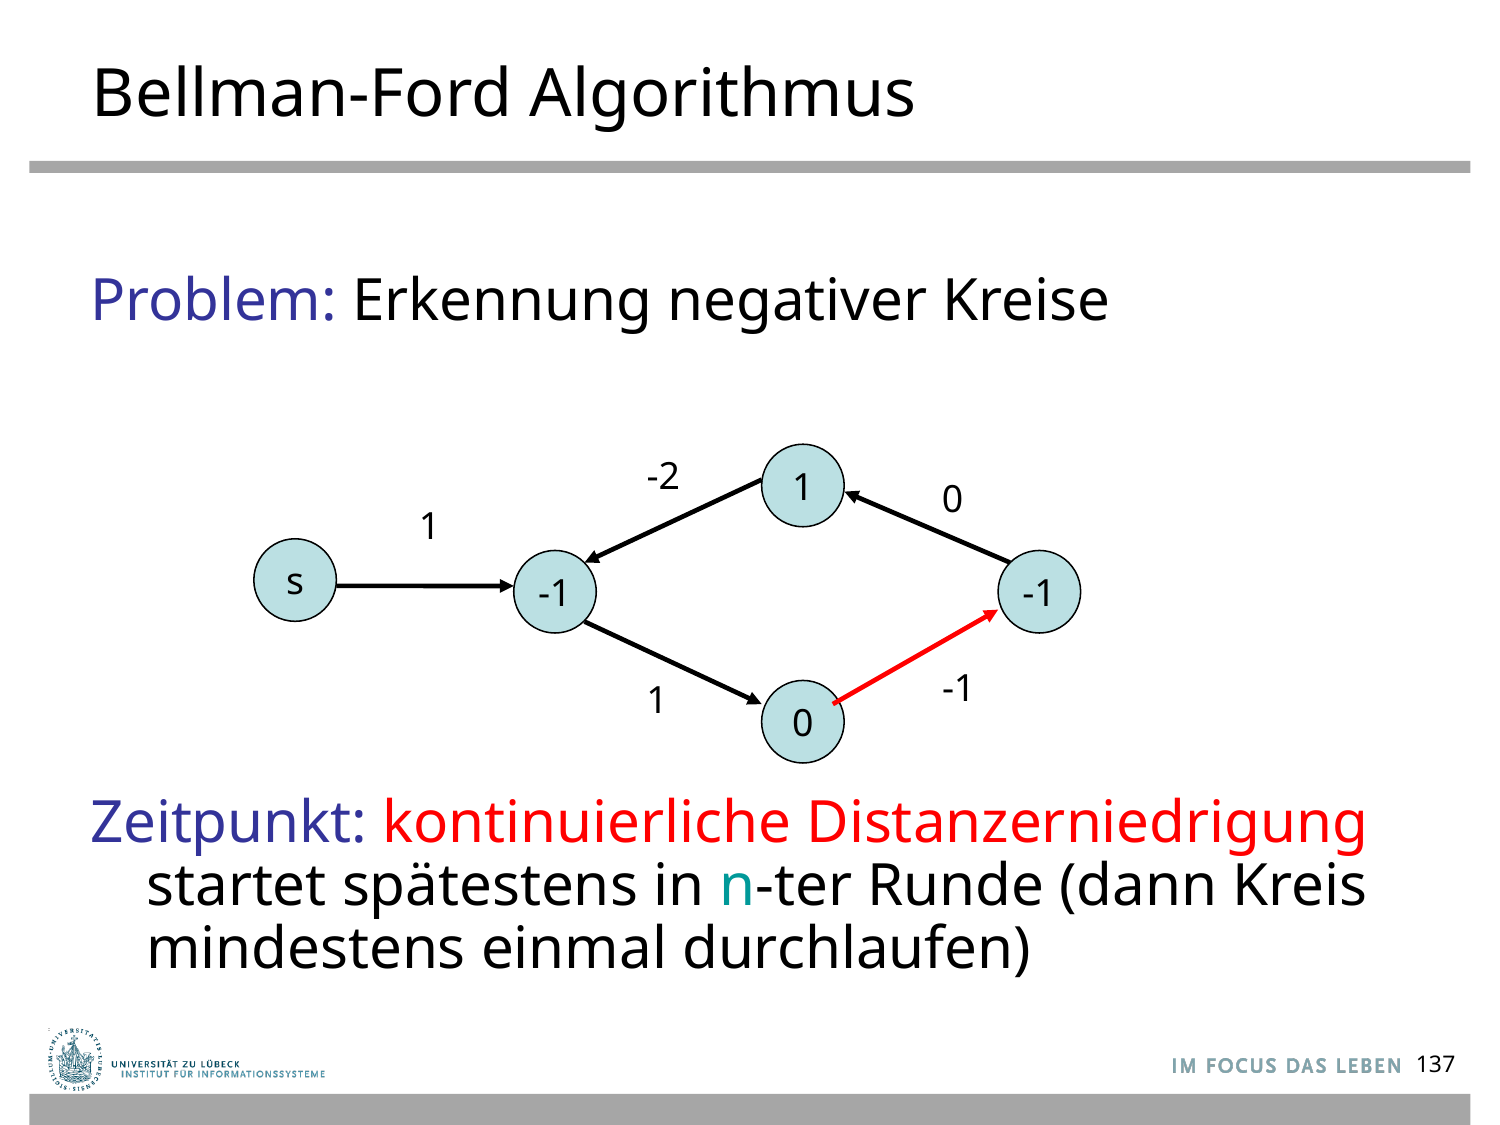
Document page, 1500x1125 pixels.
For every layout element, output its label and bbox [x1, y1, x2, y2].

slide_number [1305, 1050, 1471, 1083]
list [75, 262, 1425, 1047]
title [76, 42, 1427, 126]
text_box [253, 444, 1081, 729]
text_box [631, 444, 696, 504]
text_box [761, 609, 999, 763]
text_box [927, 656, 991, 717]
picture [1173, 1058, 1305, 1073]
text_box [404, 494, 456, 555]
